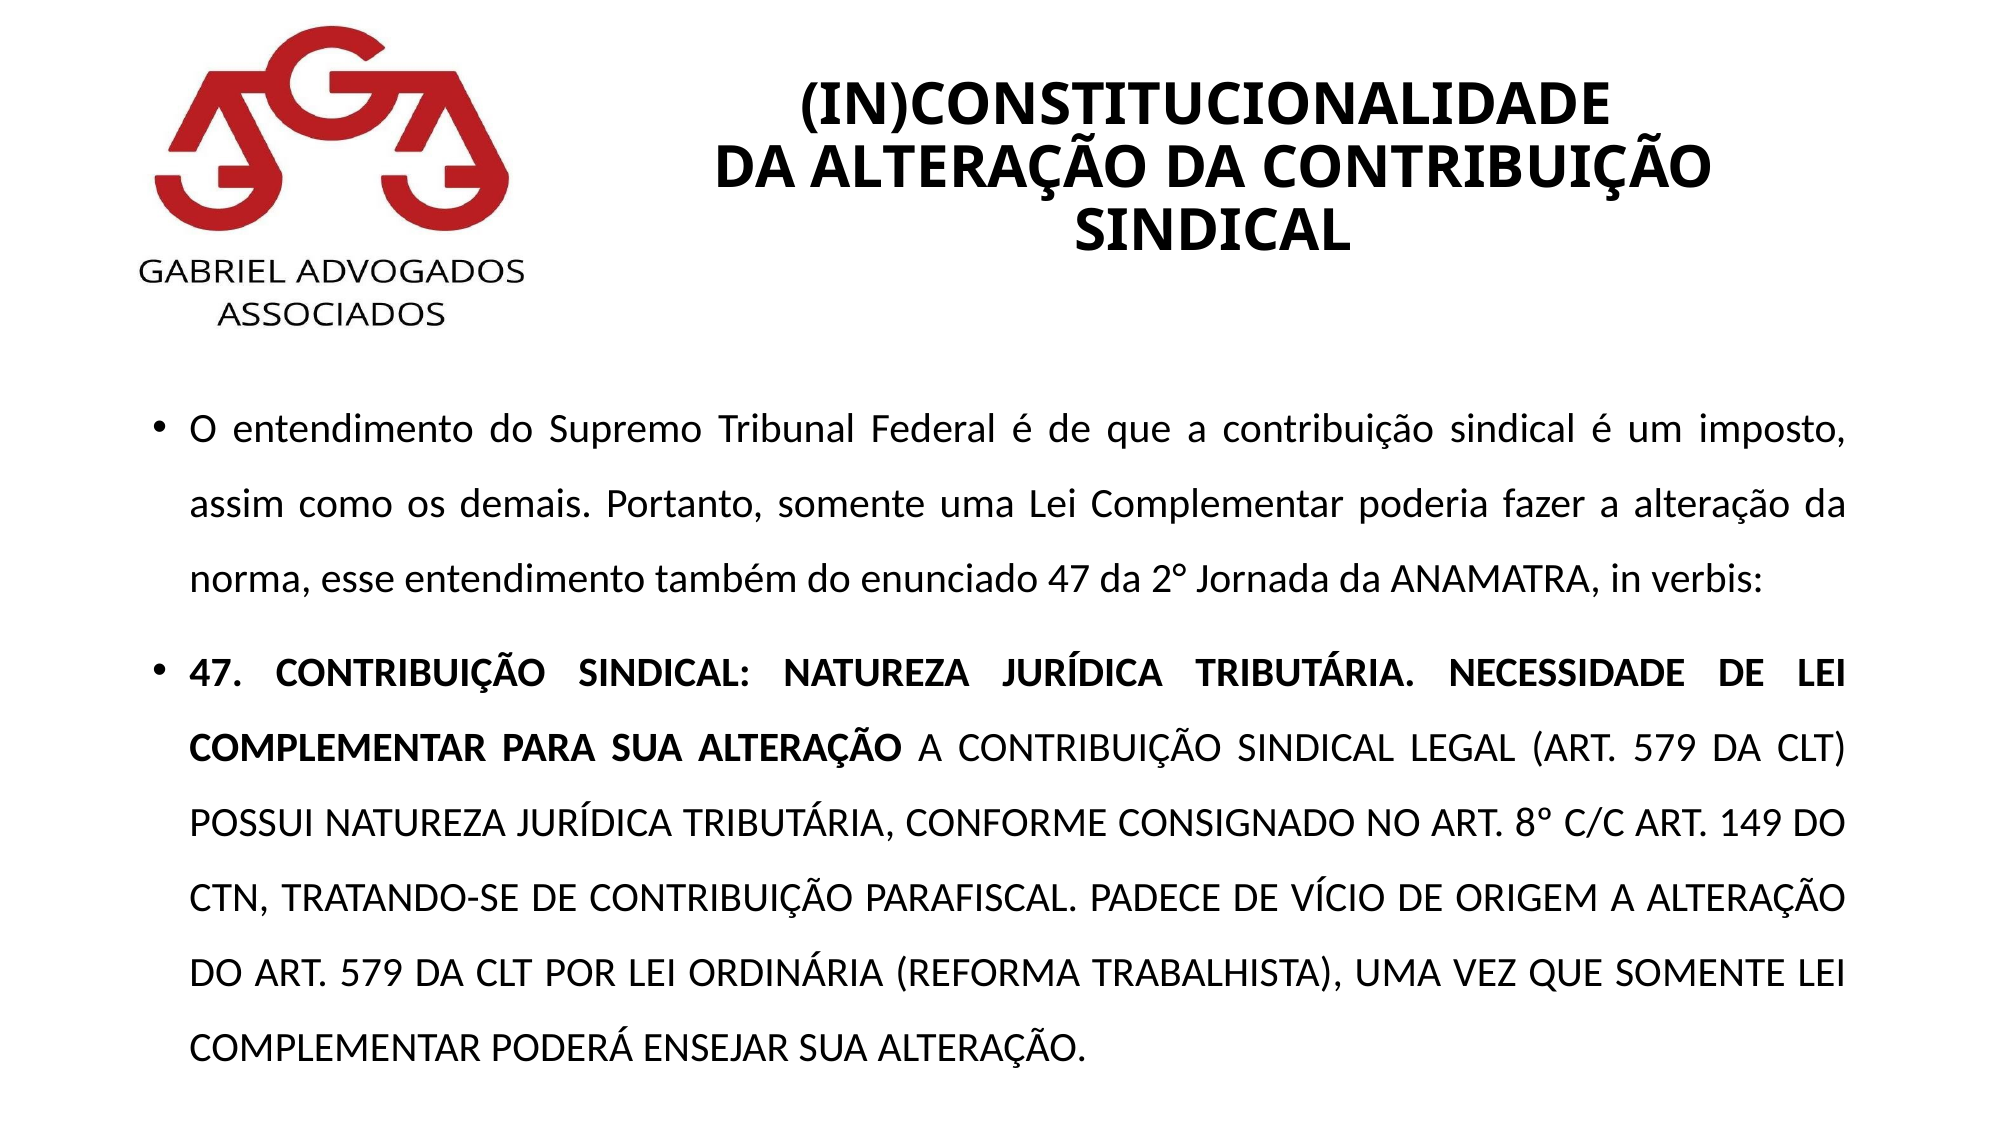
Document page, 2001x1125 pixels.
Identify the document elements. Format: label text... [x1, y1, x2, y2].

list O entendimento do Supremo Tribunal Federal é de que a contribuição sindical é um imposto, assim como os demais. Portanto, somente uma Lei Complementar poderia fazer a alteração da norma, esse entendimento também do enunciado 47 da 2° Jornada da ANAMATRA, in verbis: 47. CONTRIBUIÇÃO SINDICAL: NATUREZA JURÍDICA TRIBUTÁRIA. NECESSIDADE DE LEI COMPLEMENTAR PARA SUA ALTERAÇÃO A CONTRIBUIÇÃO SINDICAL LEGAL (ART. 579 DA CLT) POSSUI NATUREZA JURÍDICA TRIBUTÁRIA, CONFORME CONSIGNADO NO ART. 8º C/C ART. 149 DO CTN, TRATANDO-SE DE CONTRIBUIÇÃO PARAFISCAL. PADECE DE VÍCIO DE ORIGEM A ALTERAÇÃO DO ART. 579 DA CLT POR LEI ORDINÁRIA (REFORMA TRABALHISTA), UMA VEZ QUE SOMENTE LEI COMPLEMENTAR PODERÁ ENSEJAR SUA ALTERAÇÃO. [137, 299, 1863, 1090]
title (IN)CONSTITUCIONALIDADE DA ALTERAÇÃO DA CONTRIBUIÇÃO SINDICAL [565, 59, 1863, 278]
picture [137, 11, 524, 338]
